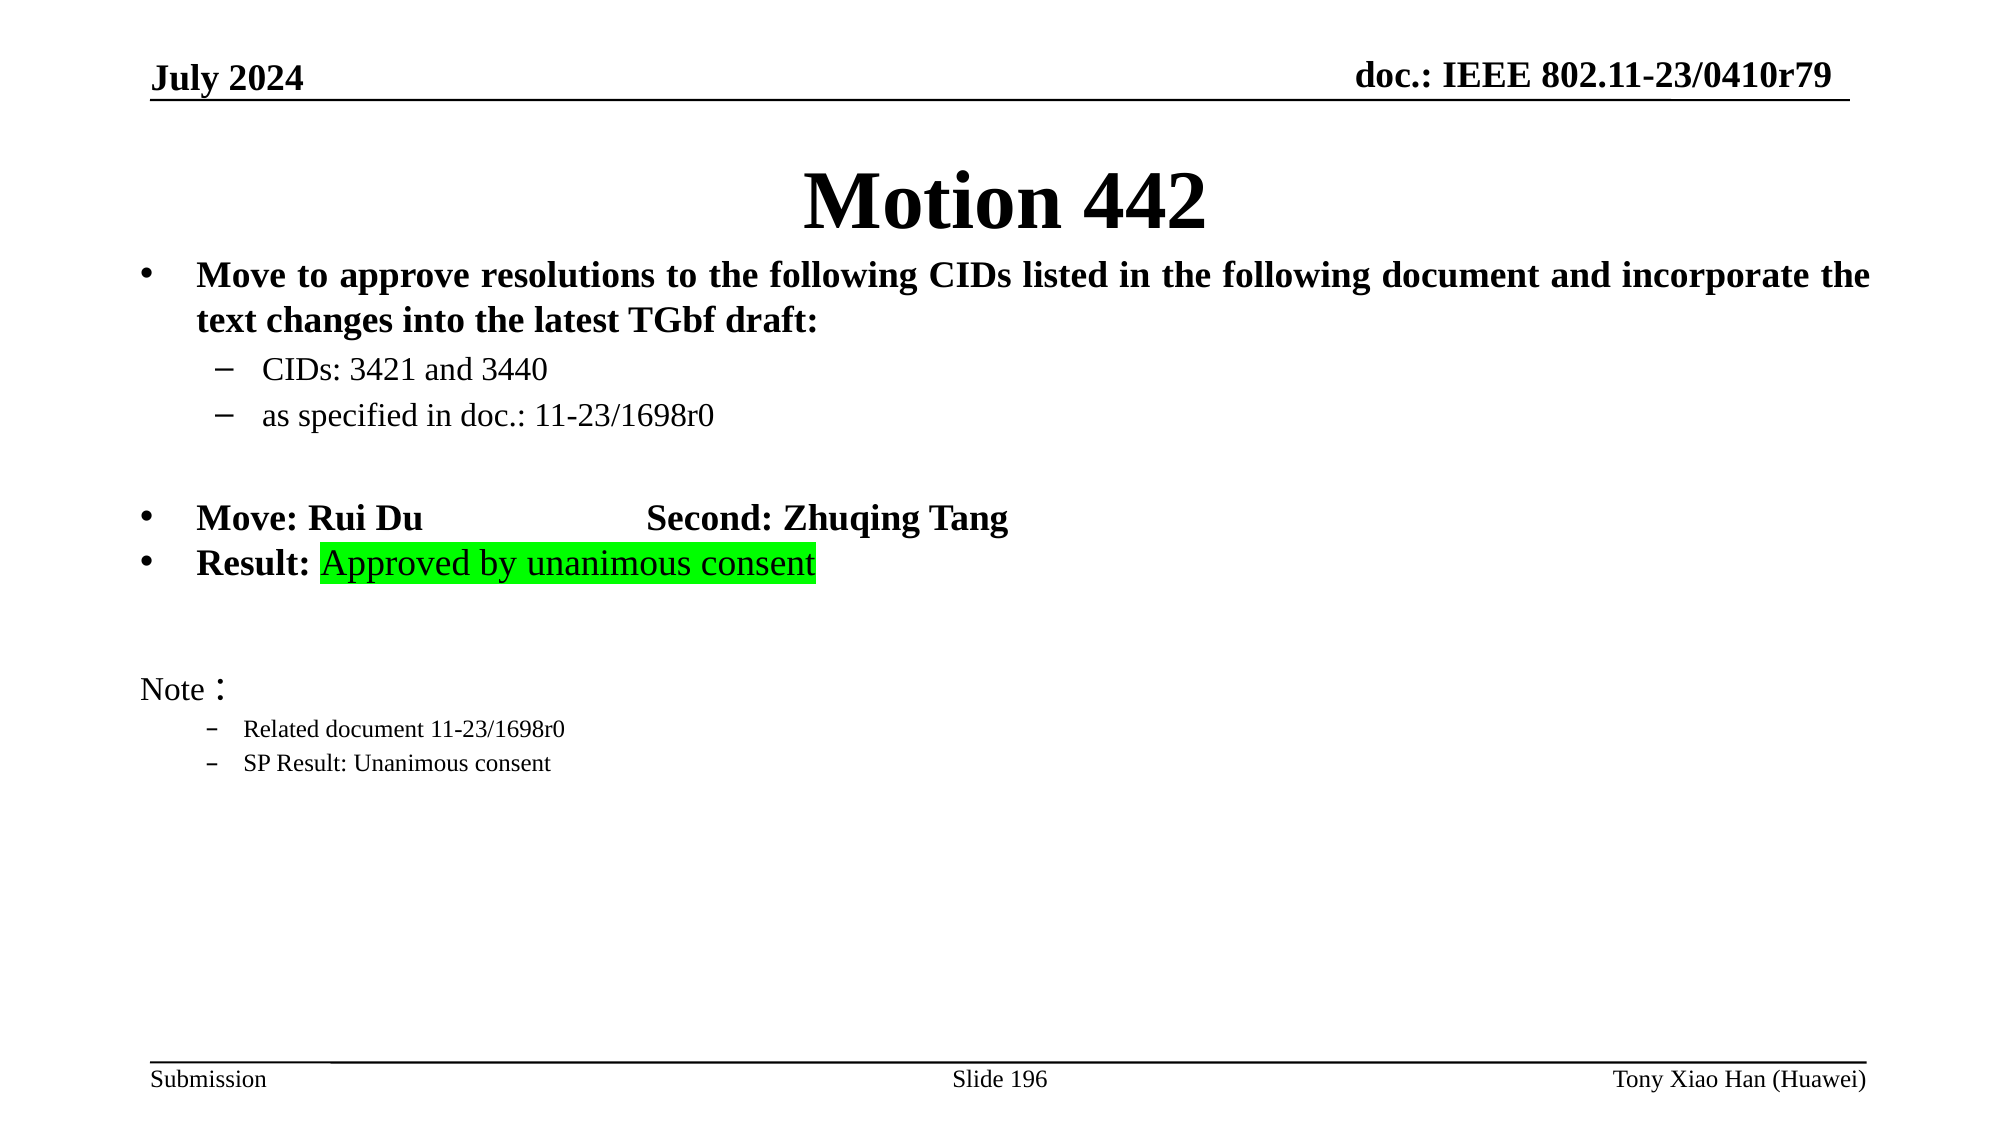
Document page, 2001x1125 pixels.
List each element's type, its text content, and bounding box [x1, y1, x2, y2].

text_box Move to approve resolutions to the following CIDs listed in the following document and incorporate the text changes into the latest TGbf draft: CIDs: 3421 and 3440 as specified in doc.: 11-23/1698r0 Move: Rui Du Second: Zhuqing Tang Result: Approved by unanimous consent Note： Related document 11-23/1698r0 SP Result: Unanimous consent [125, 212, 1888, 988]
text_box Motion 442 [368, 137, 1644, 212]
